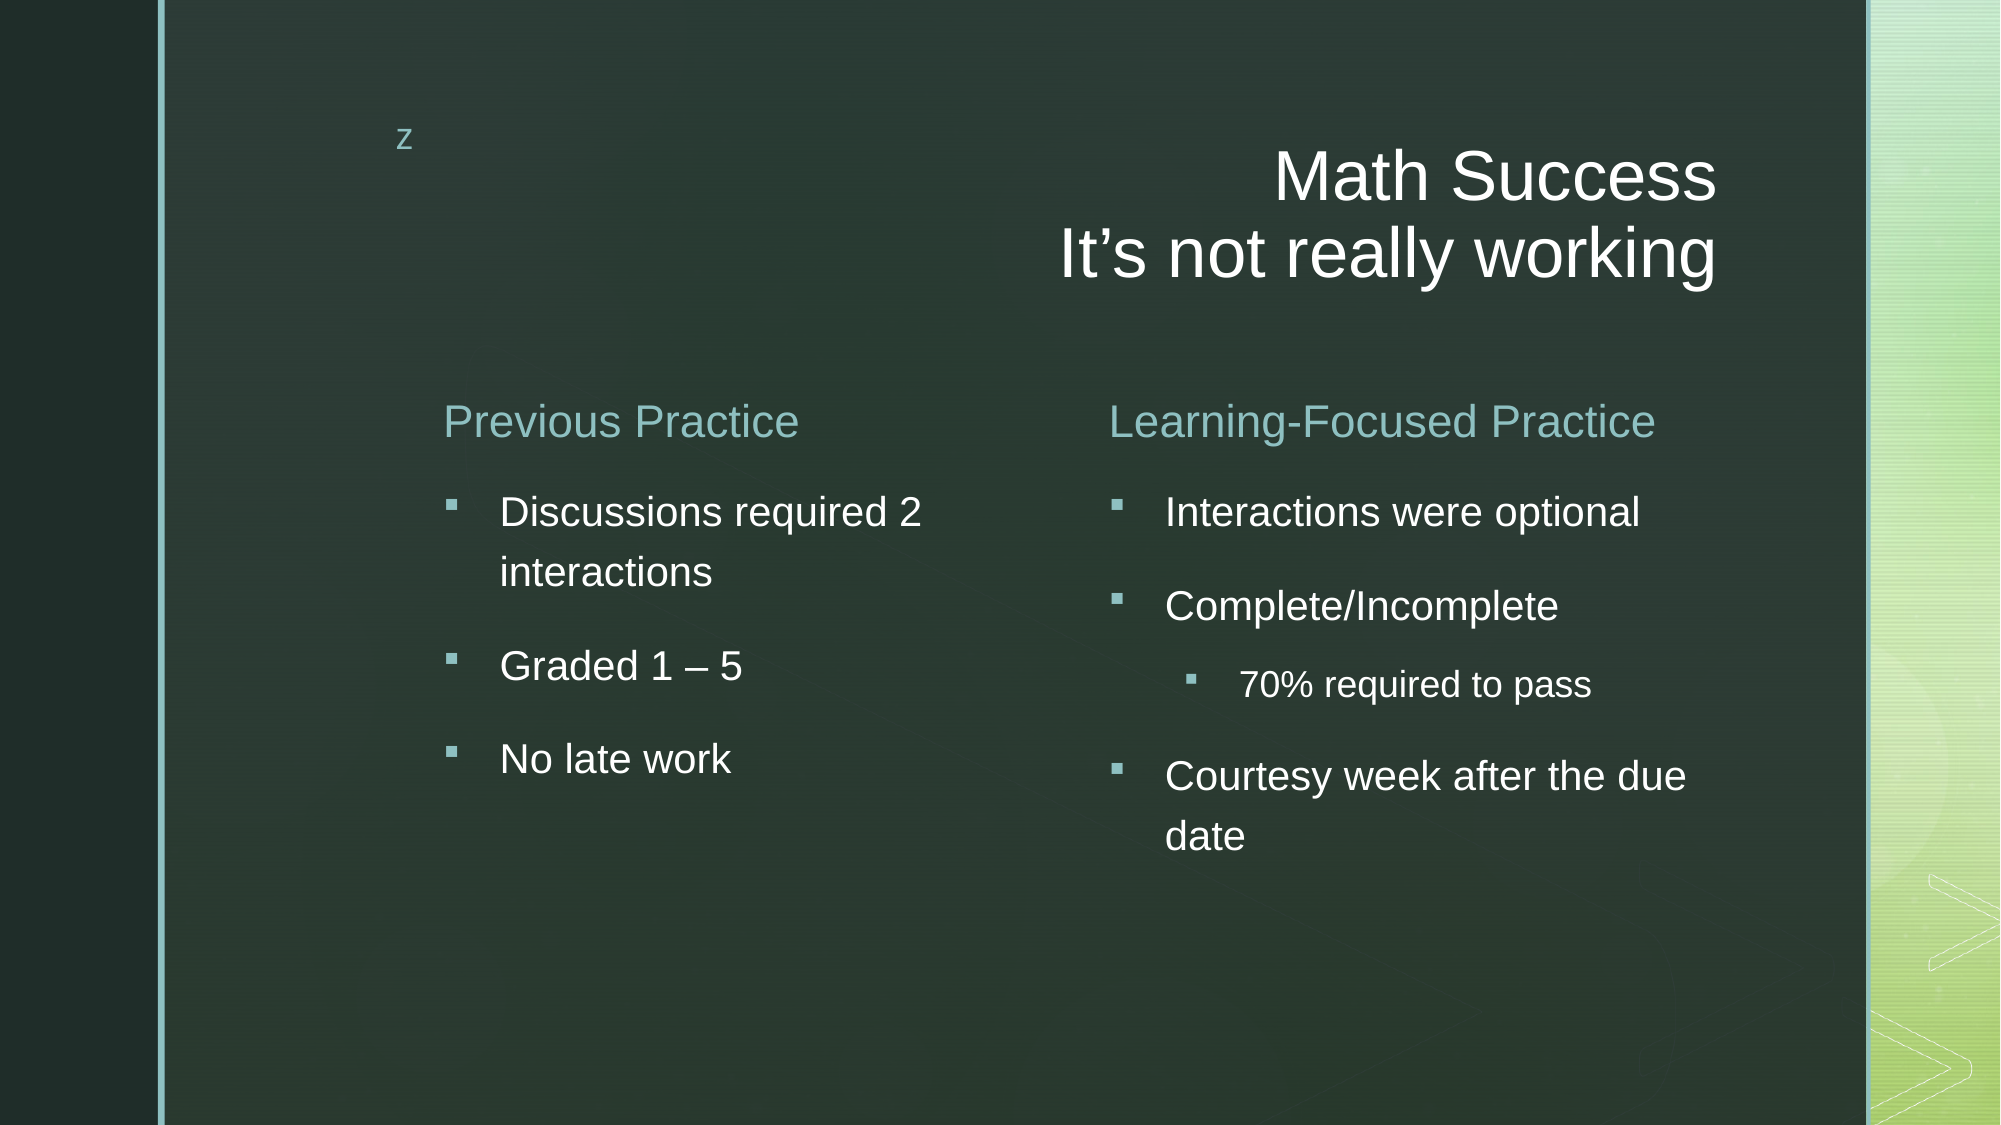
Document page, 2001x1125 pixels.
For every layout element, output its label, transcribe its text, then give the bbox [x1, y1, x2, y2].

list Discussions required 2 interactions Graded 1 – 5 No late work [428, 467, 1067, 972]
list Interactions were optional Complete/Incomplete 70% required to pass Courtesy week after the due date [1093, 467, 1734, 972]
list Learning-Focused Practice [1093, 336, 1734, 454]
title Math Success It’s not really working [428, 132, 1734, 309]
picture [1871, 0, 2001, 1125]
list Previous Practice [428, 336, 1068, 454]
